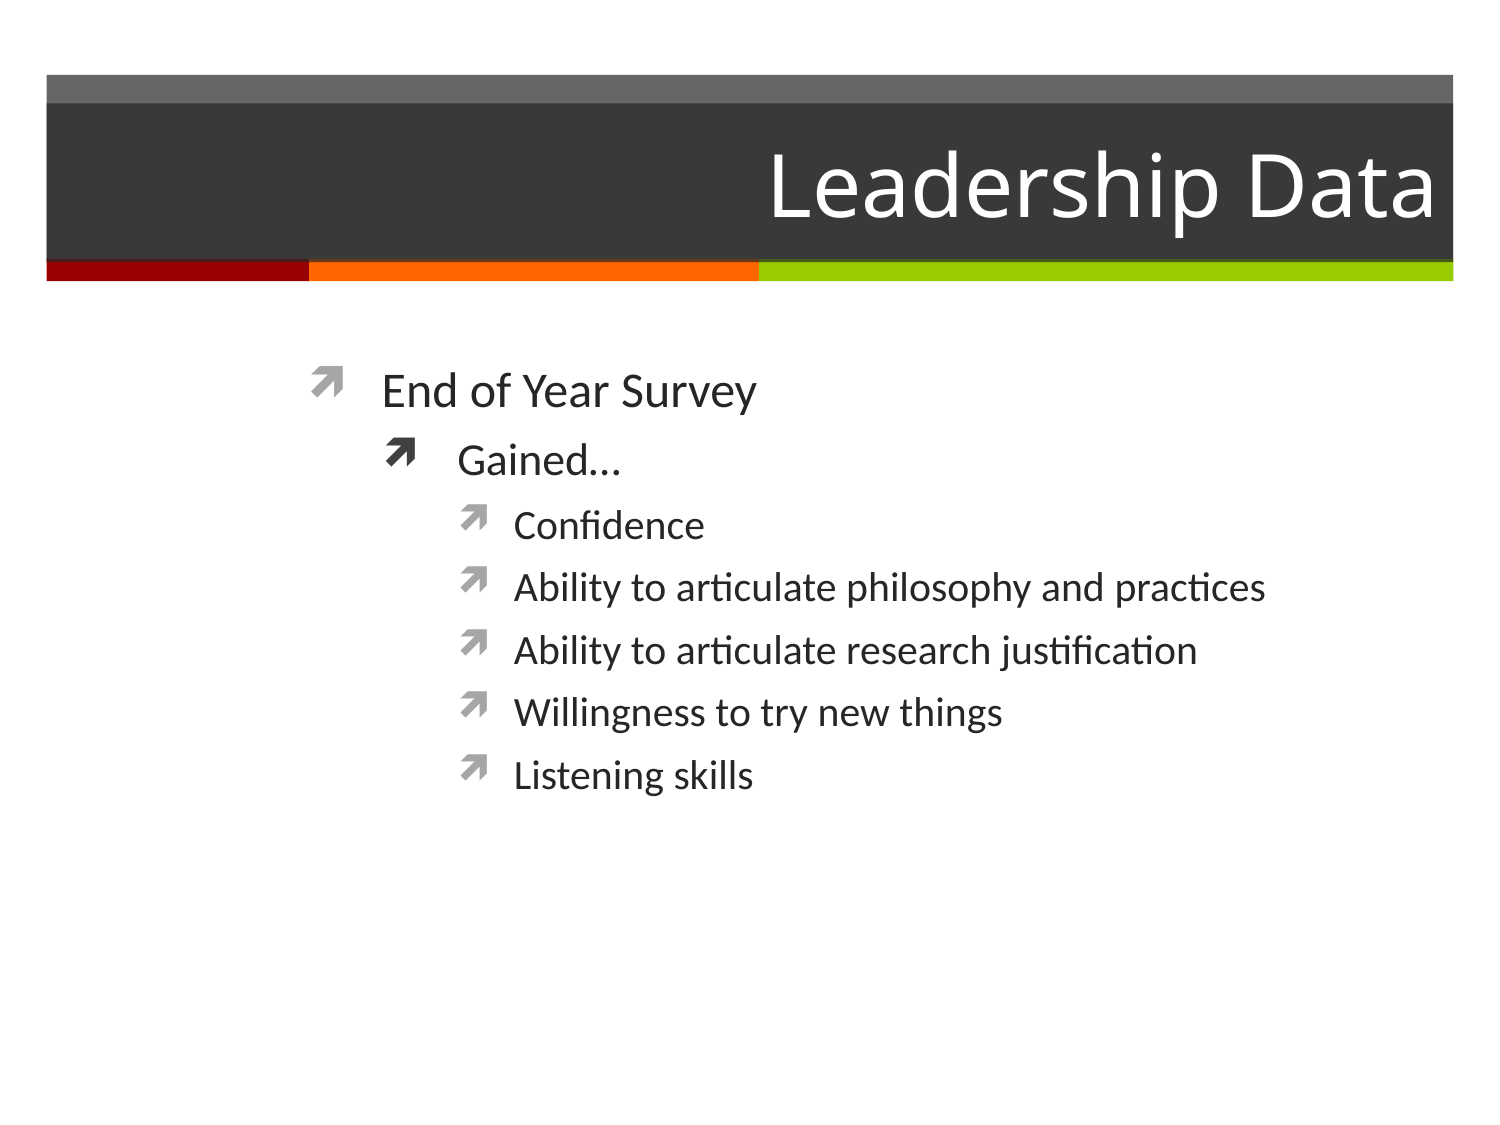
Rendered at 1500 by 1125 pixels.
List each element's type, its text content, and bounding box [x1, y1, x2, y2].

title Leadership Data [46, 103, 1454, 263]
list End of Year Survey Gained… Confidence Ability to articulate philosophy and practices Ability to articulate research justification Willingness to try new things Listening skills [291, 349, 1454, 1006]
